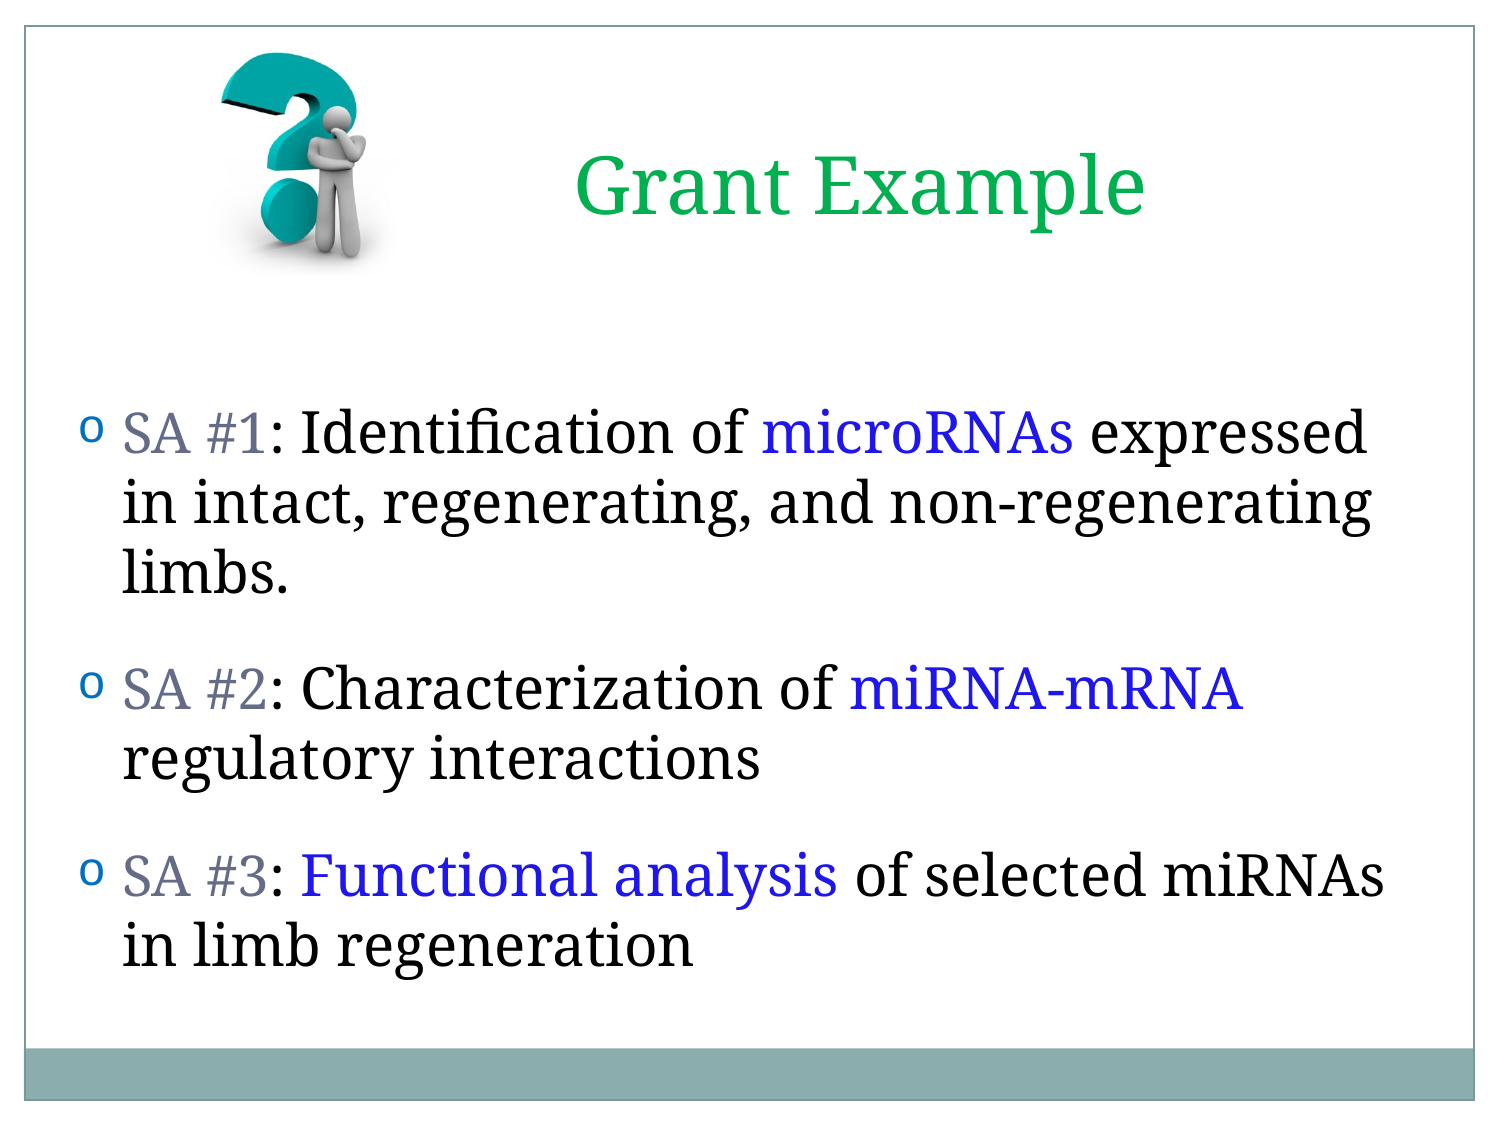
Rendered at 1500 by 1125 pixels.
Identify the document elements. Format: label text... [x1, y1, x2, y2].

text_box Grant Example [537, 125, 1175, 238]
picture [187, 49, 413, 276]
list SA #1: Identification of microRNAs expressed in intact, regenerating, and non-regenerating limbs. SA #2: Characterization of miRNA-mRNA regulatory interactions SA #3: Functional analysis of selected miRNAs in limb regeneration [62, 387, 1438, 988]
